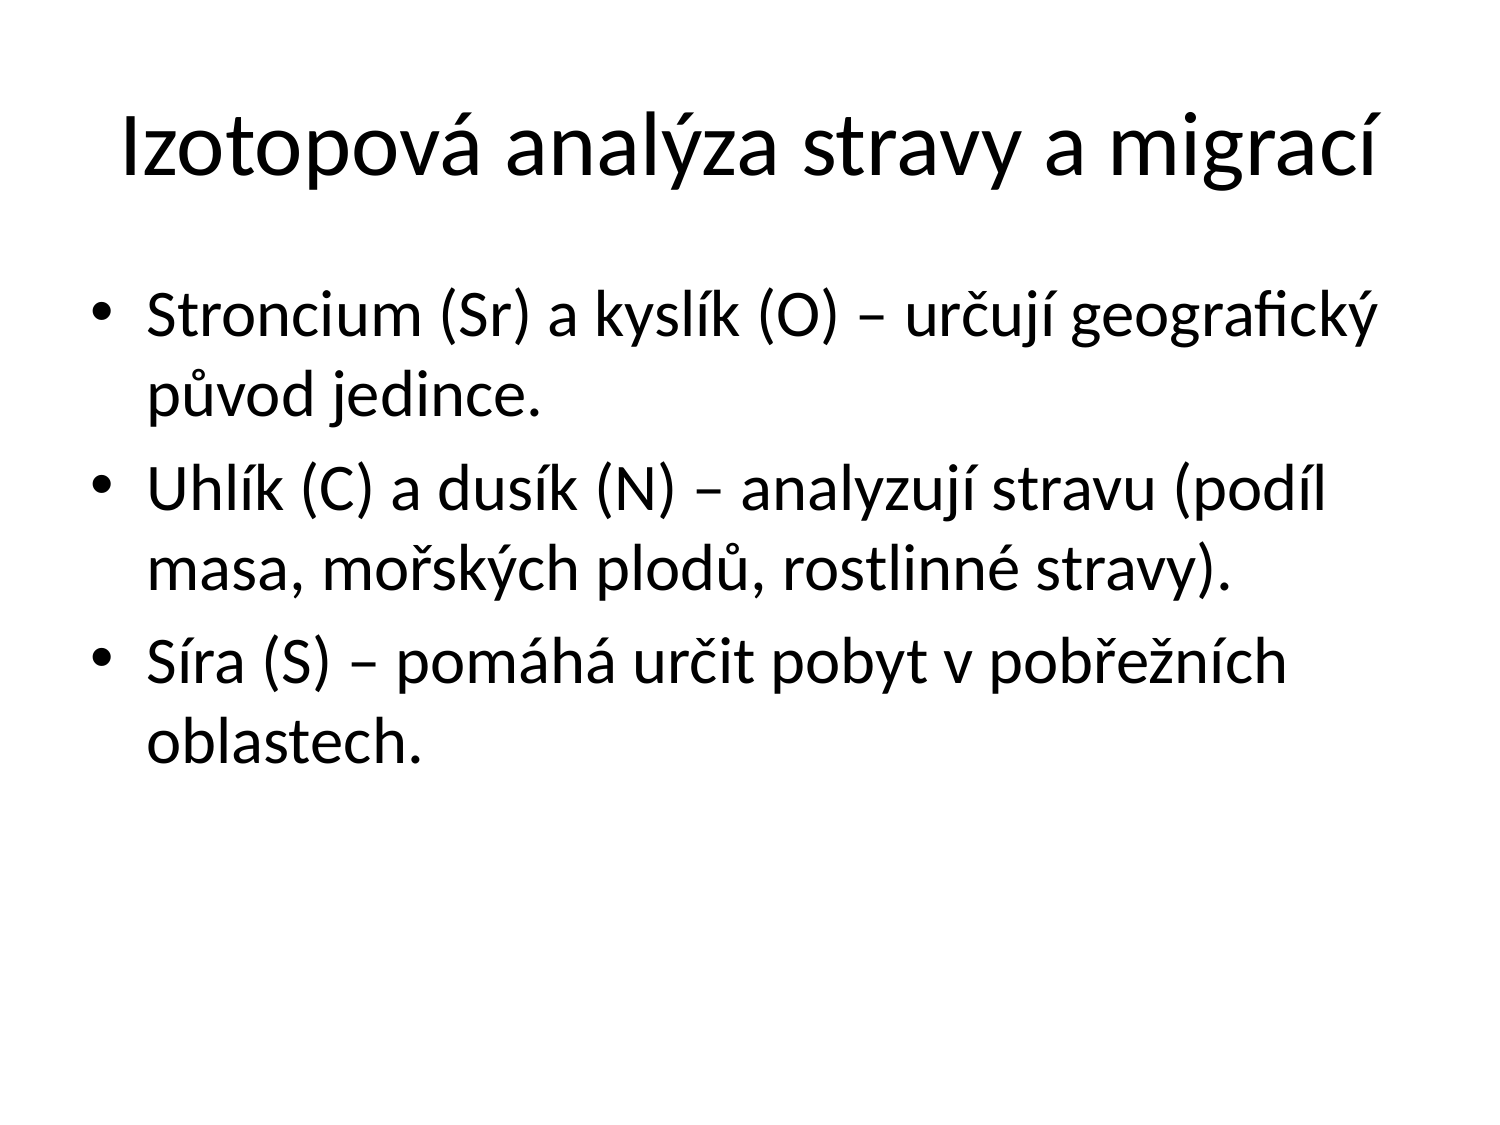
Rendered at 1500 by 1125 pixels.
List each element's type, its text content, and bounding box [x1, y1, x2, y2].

title Izotopová analýza stravy a migrací [75, 45, 1425, 233]
list Stroncium (Sr) a kyslík (O) – určují geografický původ jedince. Uhlík (C) a dusík (N) – analyzují stravu (podíl masa, mořských plodů, rostlinné stravy). Síra (S) – pomáhá určit pobyt v pobřežních oblastech. [75, 262, 1425, 1005]
